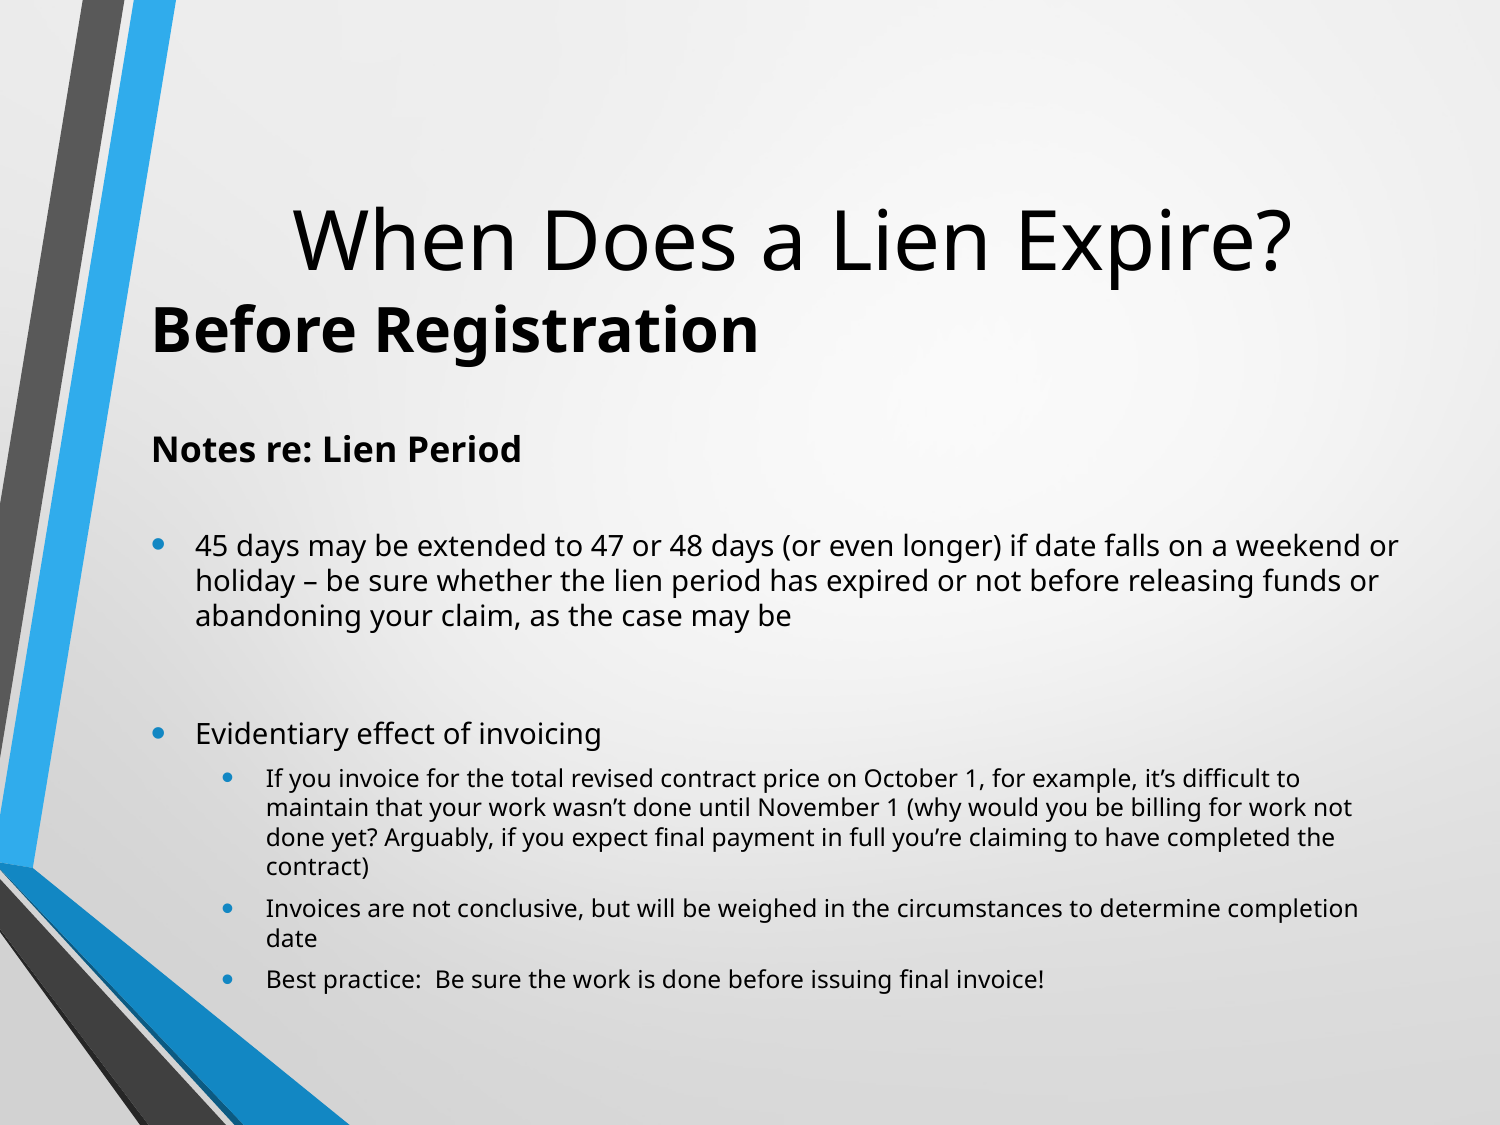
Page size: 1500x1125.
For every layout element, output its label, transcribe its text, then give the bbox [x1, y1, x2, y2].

list Before Registration Notes re: Lien Period 45 days may be extended to 47 or 48 days (or even longer) if date falls on a weekend or holiday – be sure whether the lien period has expired or not before releasing funds or abandoning your claim, as the case may be Evidentiary effect of invoicing If you invoice for the total revised contract price on October 1, for example, it’s difficult to maintain that your work wasn’t done until November 1 (why would you be billing for work not done yet? Arguably, if you expect final payment in full you’re claiming to have completed the contract) Invoices are not conclusive, but will be weighed in the circumstances to determine completion date Best practice: Be sure the work is done before issuing final invoice! [135, 278, 1425, 1005]
title When Does a Lien Expire? [161, 75, 1425, 278]
